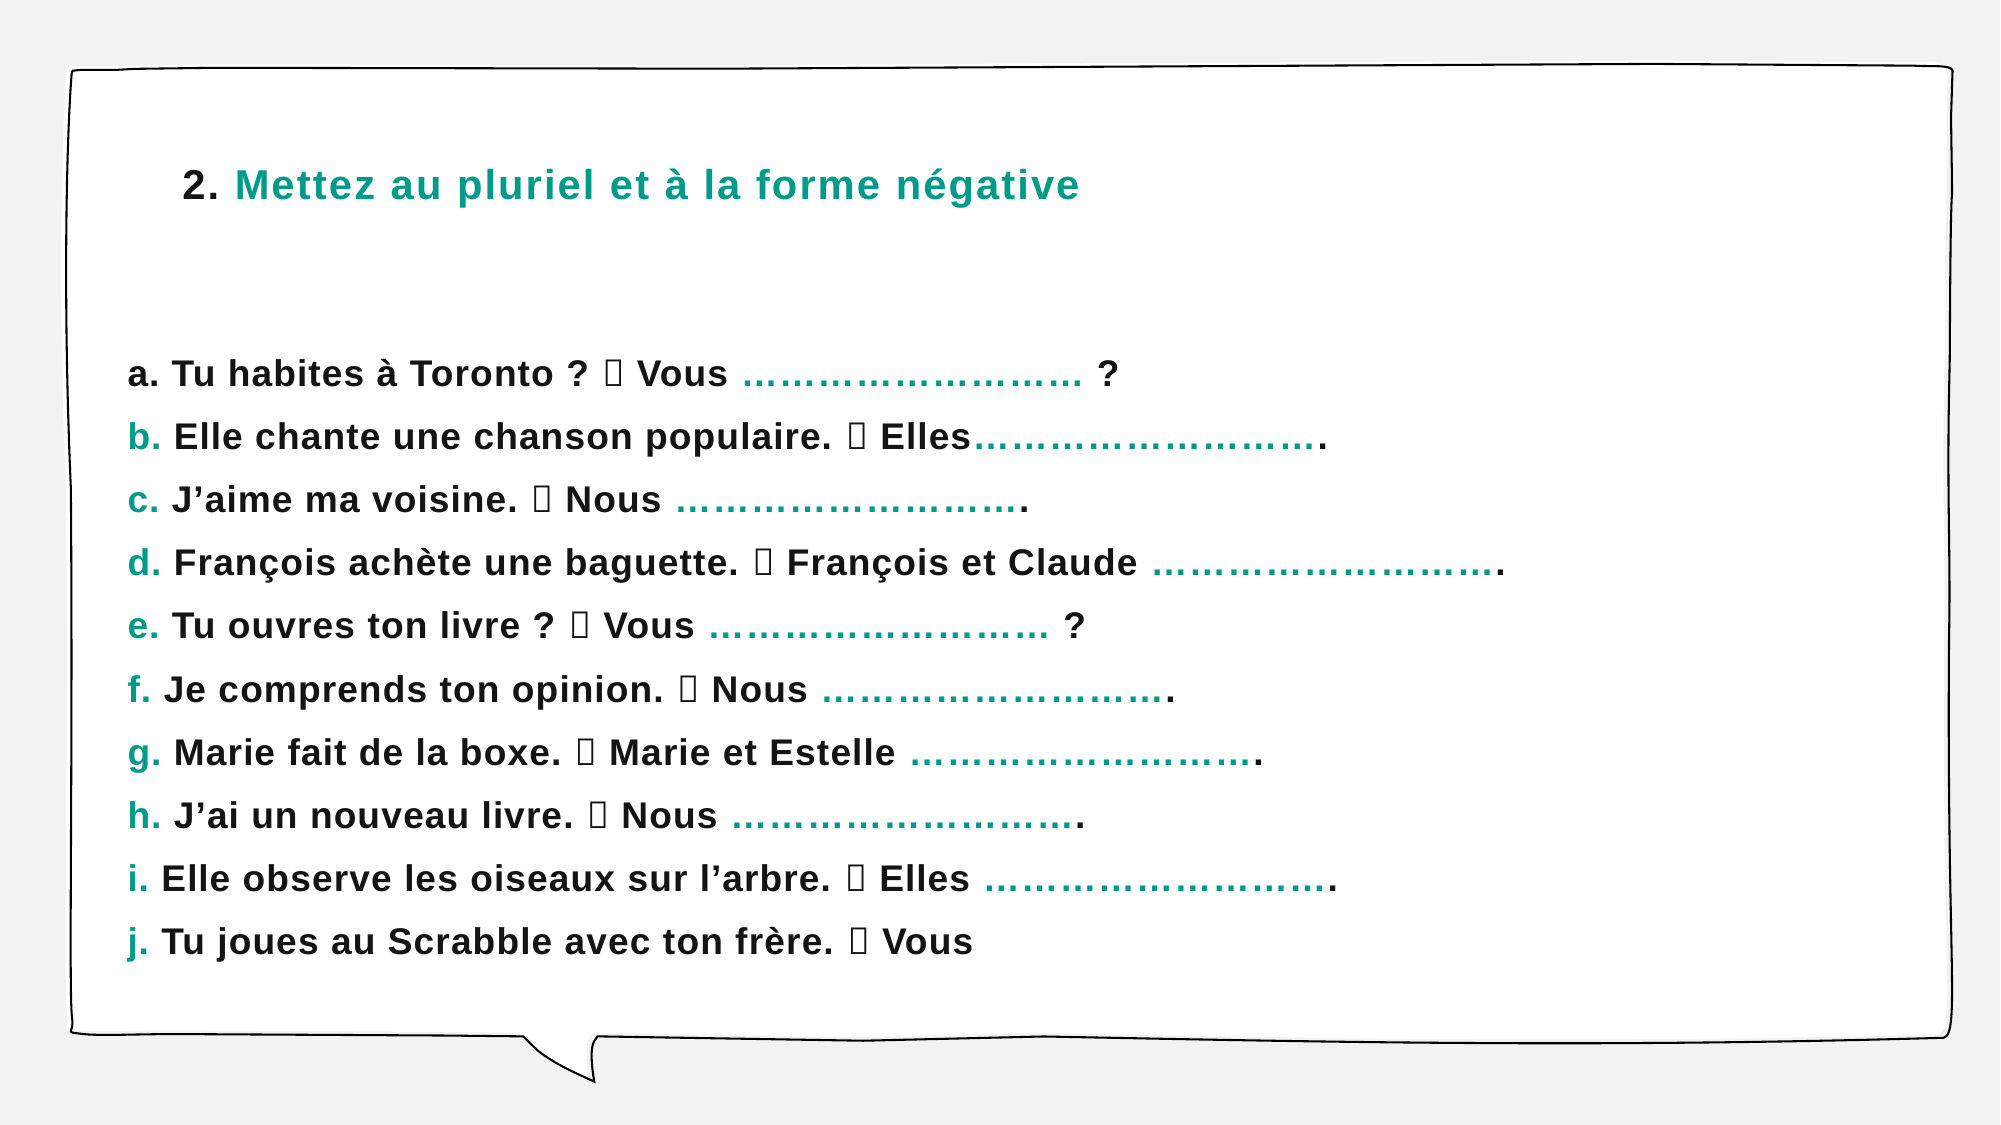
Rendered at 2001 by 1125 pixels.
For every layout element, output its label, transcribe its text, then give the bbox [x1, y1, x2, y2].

title 2. Mettez au pluriel et à la forme négative [167, 91, 1863, 278]
list a. Tu habites à Toronto ?  Vous ……………………… ? b. Elle chante une chanson populaire.  Elles………………………. c. J’aime ma voisine.  Nous ………………………. d. François achète une baguette.  François et Claude ………………………. e. Tu ouvres ton livre ?  Vous ……………………… ? f. Je comprends ton opinion.  Nous ………………………. g. Marie fait de la boxe.  Marie et Estelle ………………………. h. J’ai un nouveau livre.  Nous ………………………. i. Elle observe les oiseaux sur l’arbre.  Elles ………………………. j. Tu joues au Scrabble avec ton frère.  Vous [112, 278, 1863, 971]
